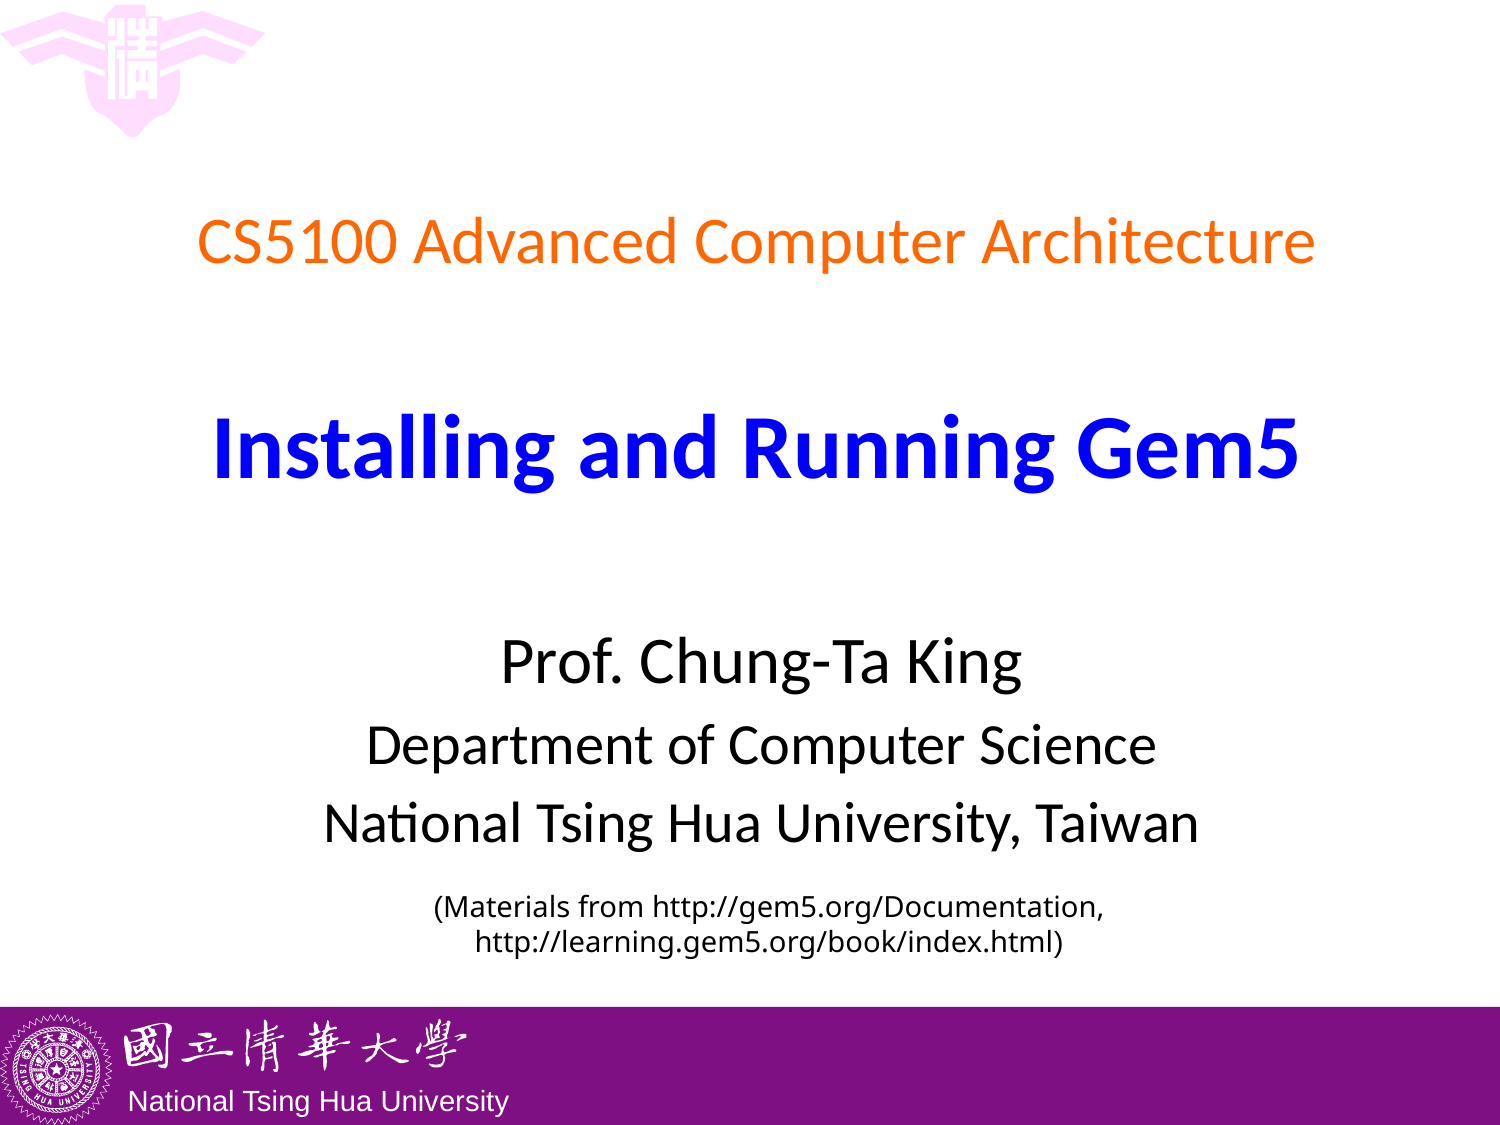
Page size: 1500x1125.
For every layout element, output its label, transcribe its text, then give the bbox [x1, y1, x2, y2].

title CS5100 Advanced Computer Architecture Installing and Running Gem5 [100, 113, 1415, 505]
subtitle Prof. Chung-Ta King Department of Computer Science National Tsing Hua University, Taiwan [123, 609, 1400, 870]
text_box (Materials from http://gem5.org/Documentation, http://learning.gem5.org/book/index.html) [123, 881, 1415, 967]
